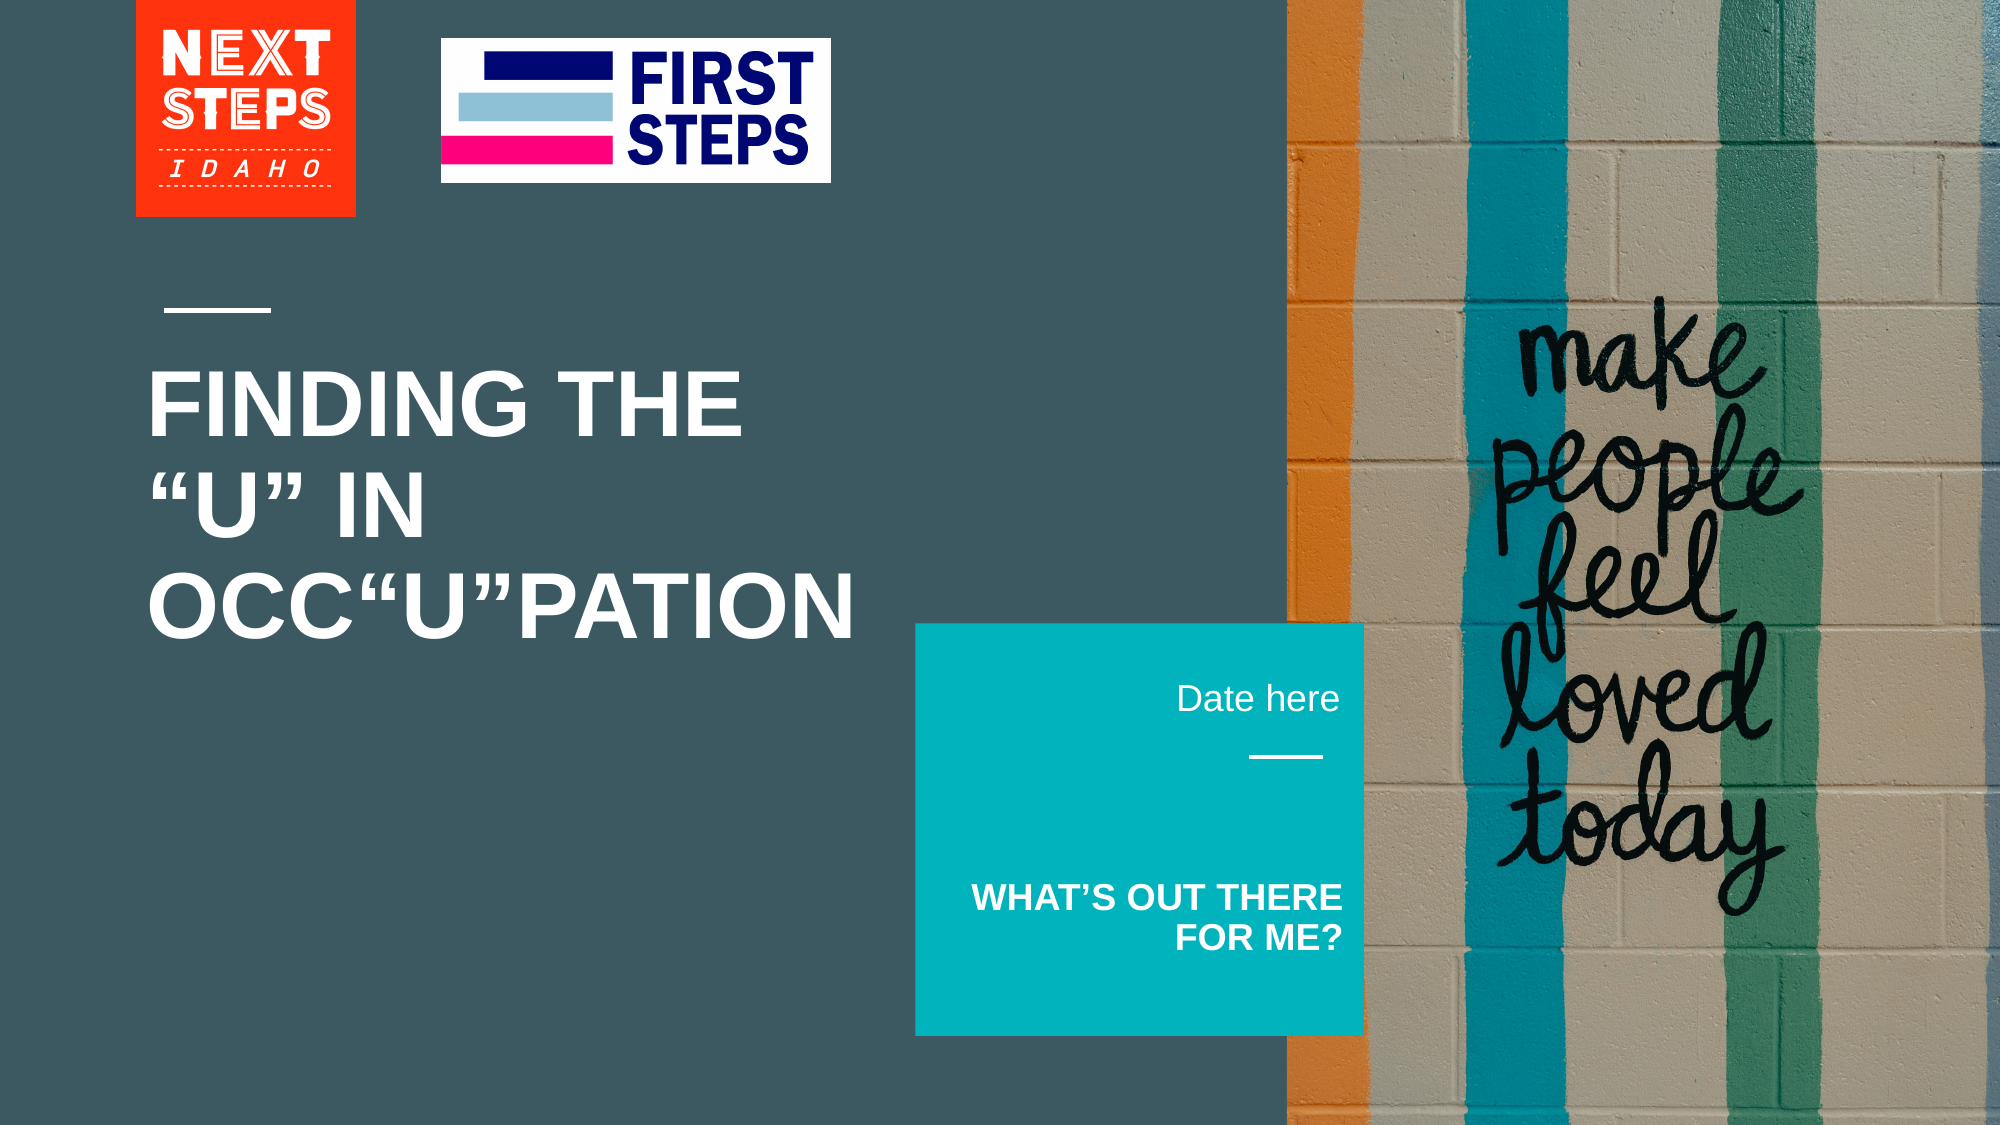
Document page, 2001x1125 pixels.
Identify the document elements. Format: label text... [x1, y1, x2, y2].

picture [136, 0, 356, 217]
picture [1286, 0, 2000, 1125]
title FINDING THE “U” IN OCC“U”PATION [131, 347, 890, 638]
text_box [914, 622, 1286, 1037]
text_box WHAT’S OUT THERE FOR ME? [945, 870, 1286, 1036]
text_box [419, 32, 832, 186]
text_box Date here [948, 671, 1286, 740]
